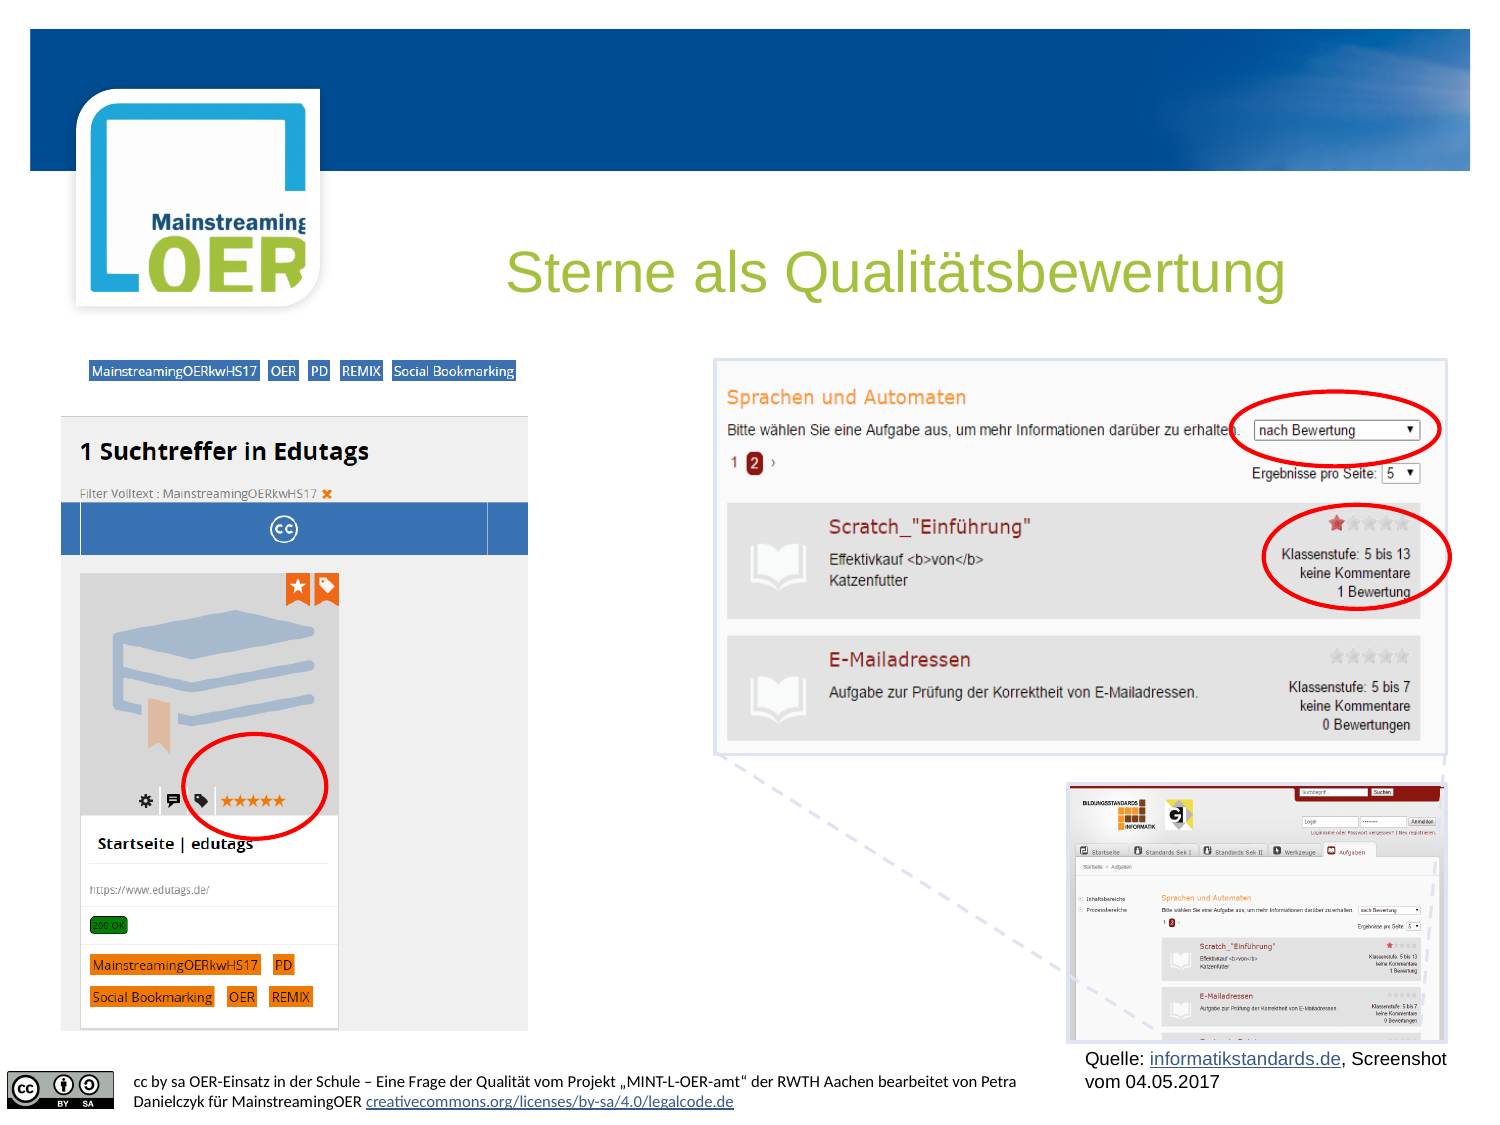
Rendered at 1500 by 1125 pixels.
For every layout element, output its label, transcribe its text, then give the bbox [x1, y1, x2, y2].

picture [61, 333, 528, 1031]
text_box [716, 360, 1468, 1073]
picture [6, 1071, 114, 1109]
text_box Sterne als Qualitätsbewertung [326, 227, 1468, 312]
picture [29, 29, 1471, 300]
text_box cc by sa OER-Einsatz in der Schule – Eine Frage der Qualität vom Projekt „MINT-L-OER-amt“ der RWTH Aachen bearbeitet von Petra Danielczyk für MainstreamingOER creativecommons.org/licenses/by-sa/4.0/legalcode.de [125, 1062, 1055, 1119]
